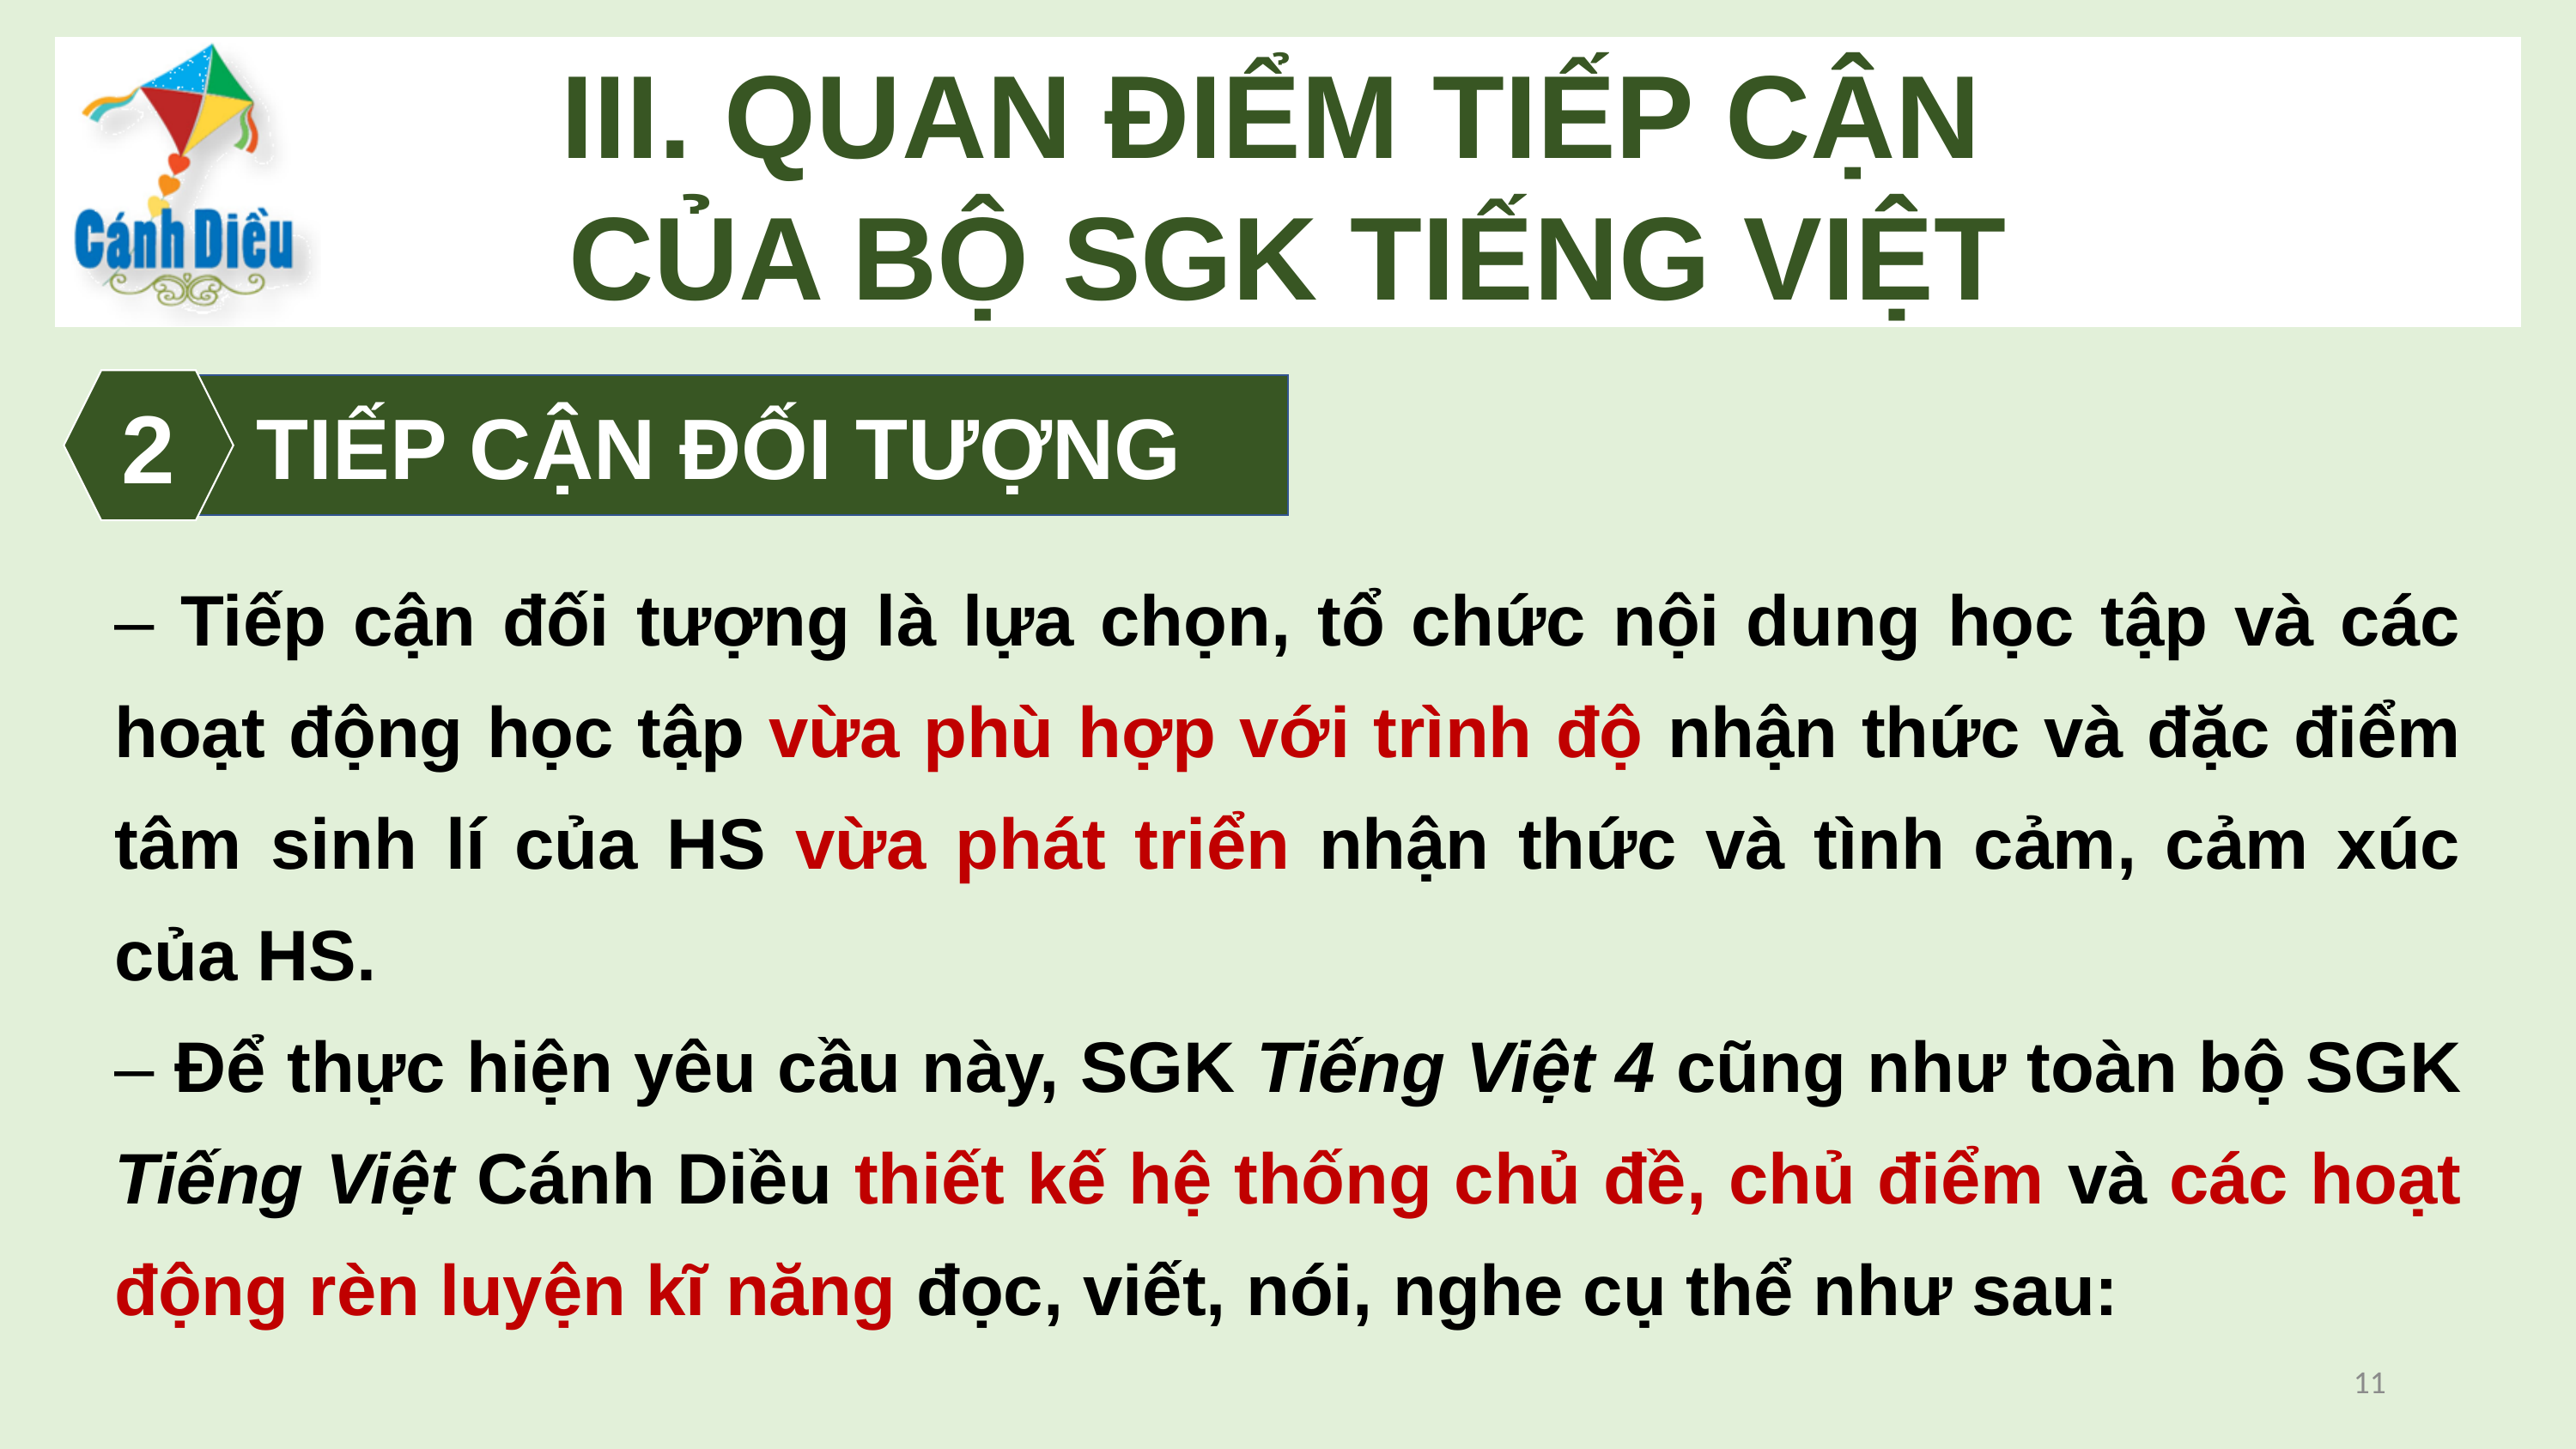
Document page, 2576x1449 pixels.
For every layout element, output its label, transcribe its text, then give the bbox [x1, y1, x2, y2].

slide_number 11 [1819, 1343, 2399, 1420]
picture [55, 37, 321, 326]
text_box III. QUAN ĐIỂM TIẾP CẬN CỦA BỘ SGK TIẾNG VIỆT [55, 37, 2521, 327]
text_box – Tiếp cận đối tượng là lựa chọn, tổ chức nội dung học tập và các hoạt động học tập vừa phù hợp với trình độ nhận thức và đặc điểm tâm sinh lí của HS vừa phát triển nhận thức và tình cảm, cảm xúc của HS. – Để thực hiện yêu cầu này, SGK Tiếng Việt 4 cũng như toàn bộ SGK Tiếng Việt Cánh Diều thiết kế hệ thống chủ đề, chủ điểm và các hoạt động rèn luyện kĩ năng đọc, viết, nói, nghe cụ thể như sau: [101, 543, 2475, 1449]
text_box TIẾP CẬN ĐỐI TƯỢNG [200, 374, 1289, 516]
text_box 2 [63, 369, 234, 522]
